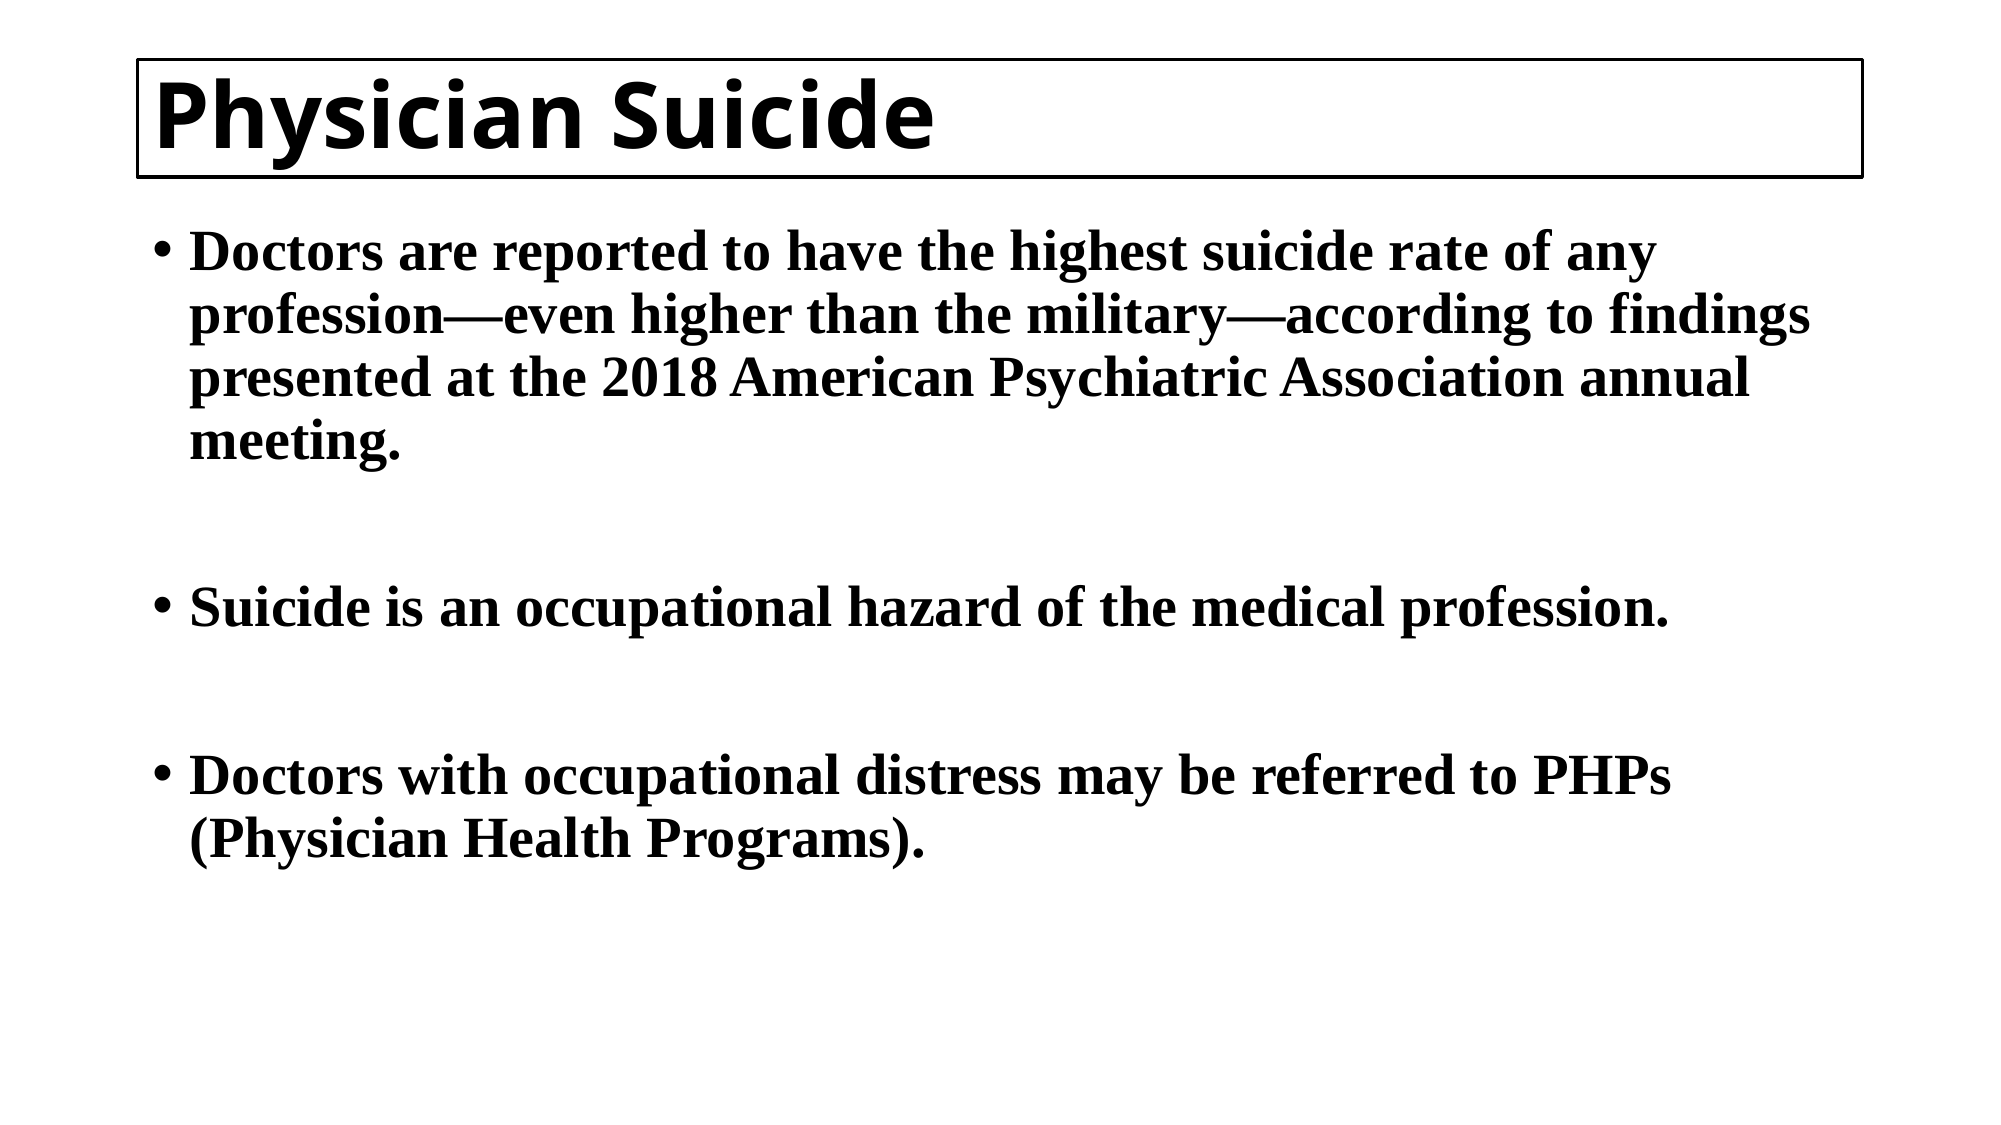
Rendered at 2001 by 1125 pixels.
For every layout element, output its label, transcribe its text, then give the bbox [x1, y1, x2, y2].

list Doctors are reported to have the highest suicide rate of any profession—even higher than the military—according to findings presented at the 2018 American Psychiatric Association annual meeting. Suicide is an occupational hazard of the medical profession. Doctors with occupational distress may be referred to PHPs (Physician Health Programs). [137, 212, 1863, 1014]
title Physician Suicide [137, 59, 1863, 177]
